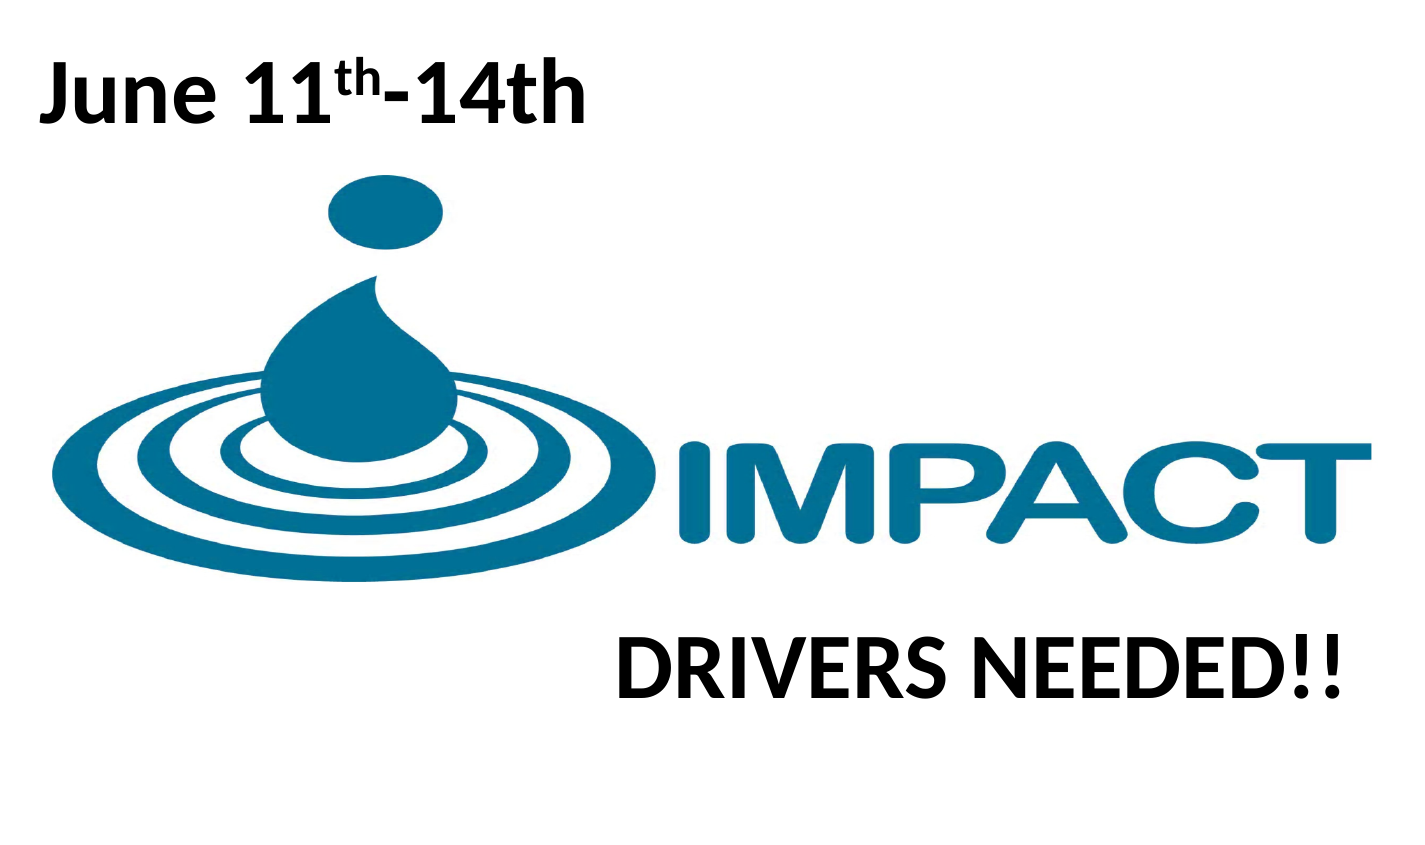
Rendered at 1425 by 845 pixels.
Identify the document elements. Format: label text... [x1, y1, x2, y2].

text_box June 11th-14th [24, 22, 700, 133]
picture [0, 134, 1424, 635]
text_box DRIVERS NEEDED!! [600, 644, 1400, 725]
